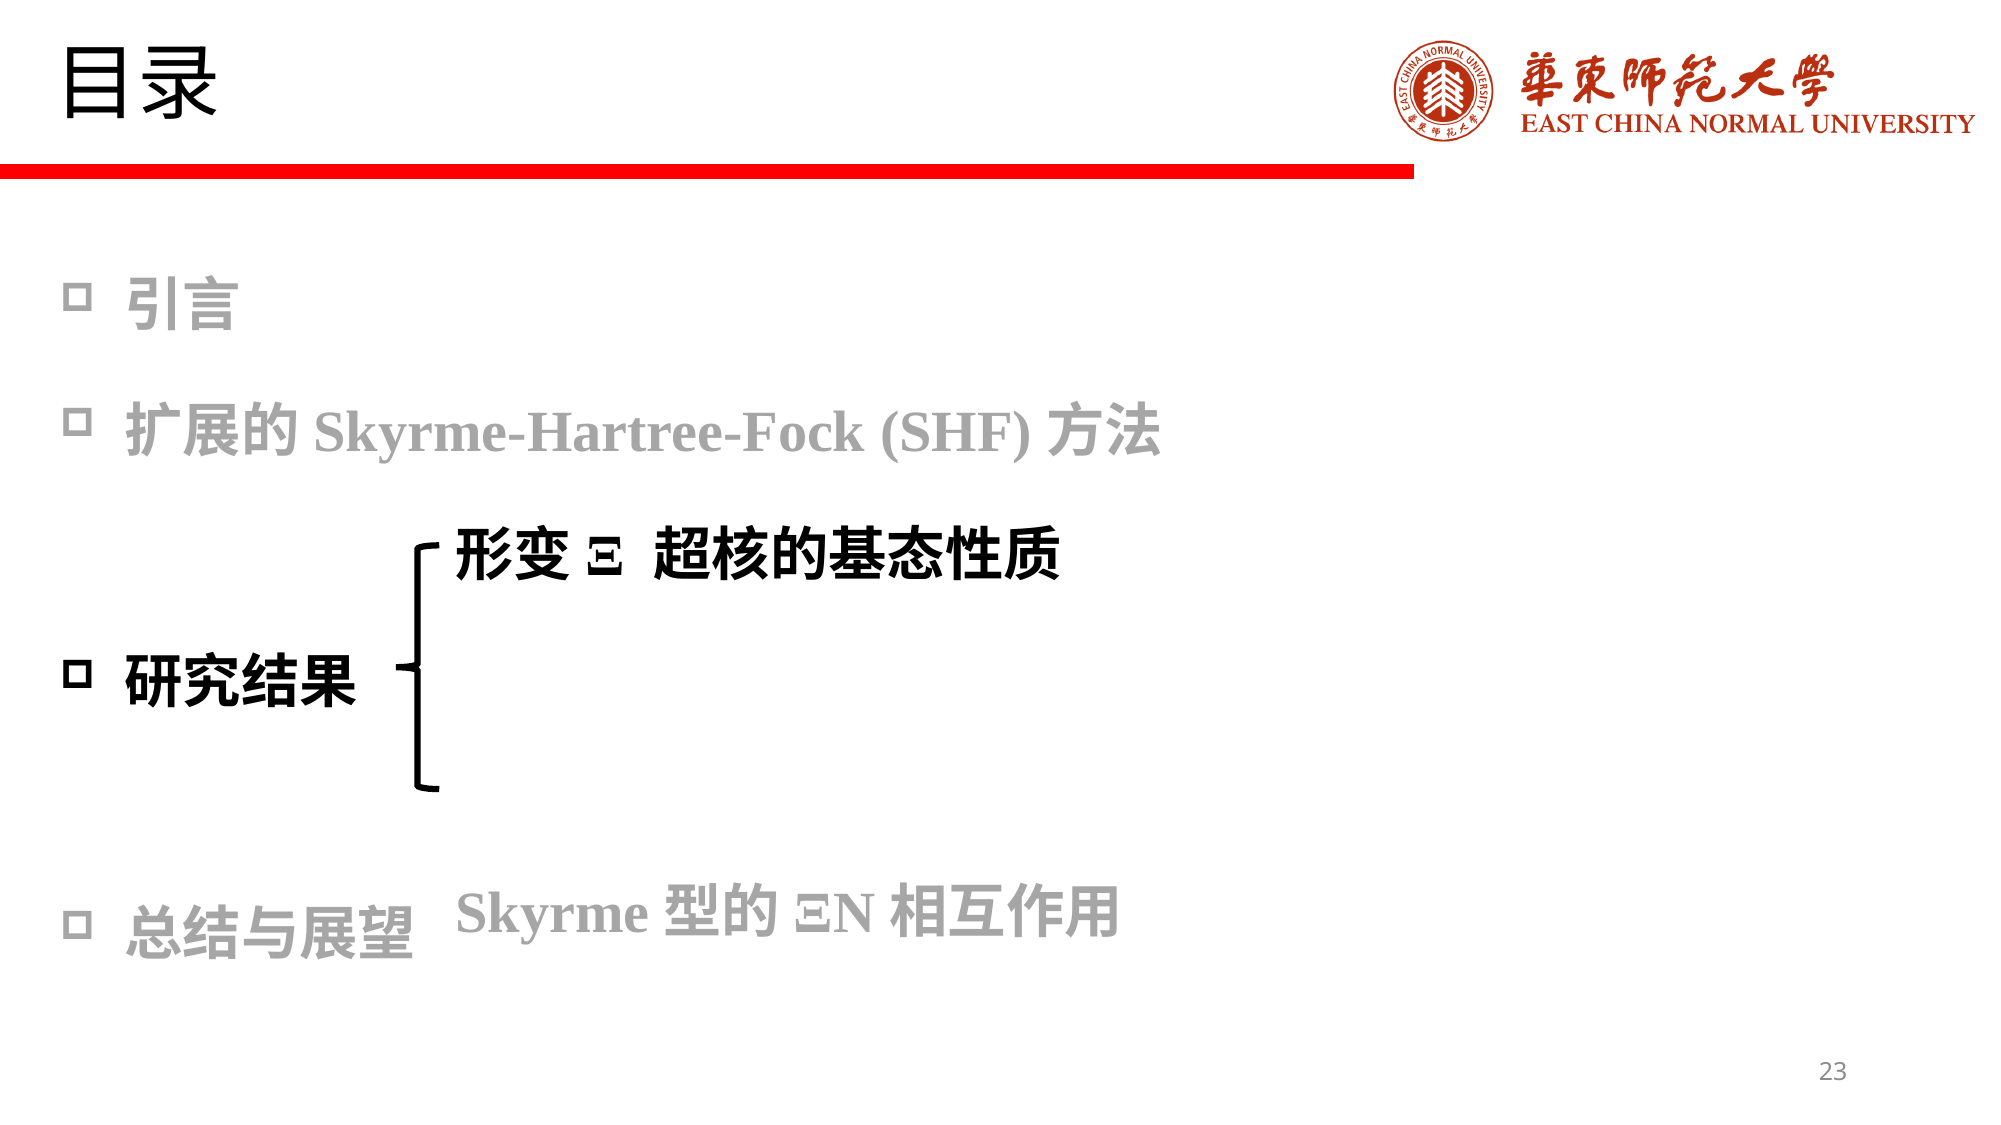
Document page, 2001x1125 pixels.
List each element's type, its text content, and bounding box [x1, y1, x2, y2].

picture [1387, 35, 1980, 146]
title 目录 [39, 12, 270, 159]
slide_number 23 [1412, 1042, 1863, 1103]
list 引言 扩展的Skyrme-Hartree-Fock (SHF)方法 研究结果 总结与展望 [45, 224, 1698, 1005]
text_box [395, 544, 440, 790]
text_box 形变Ξ 超核的基态性质 Skyrme型的ΞN相互作用 [440, 474, 1412, 855]
